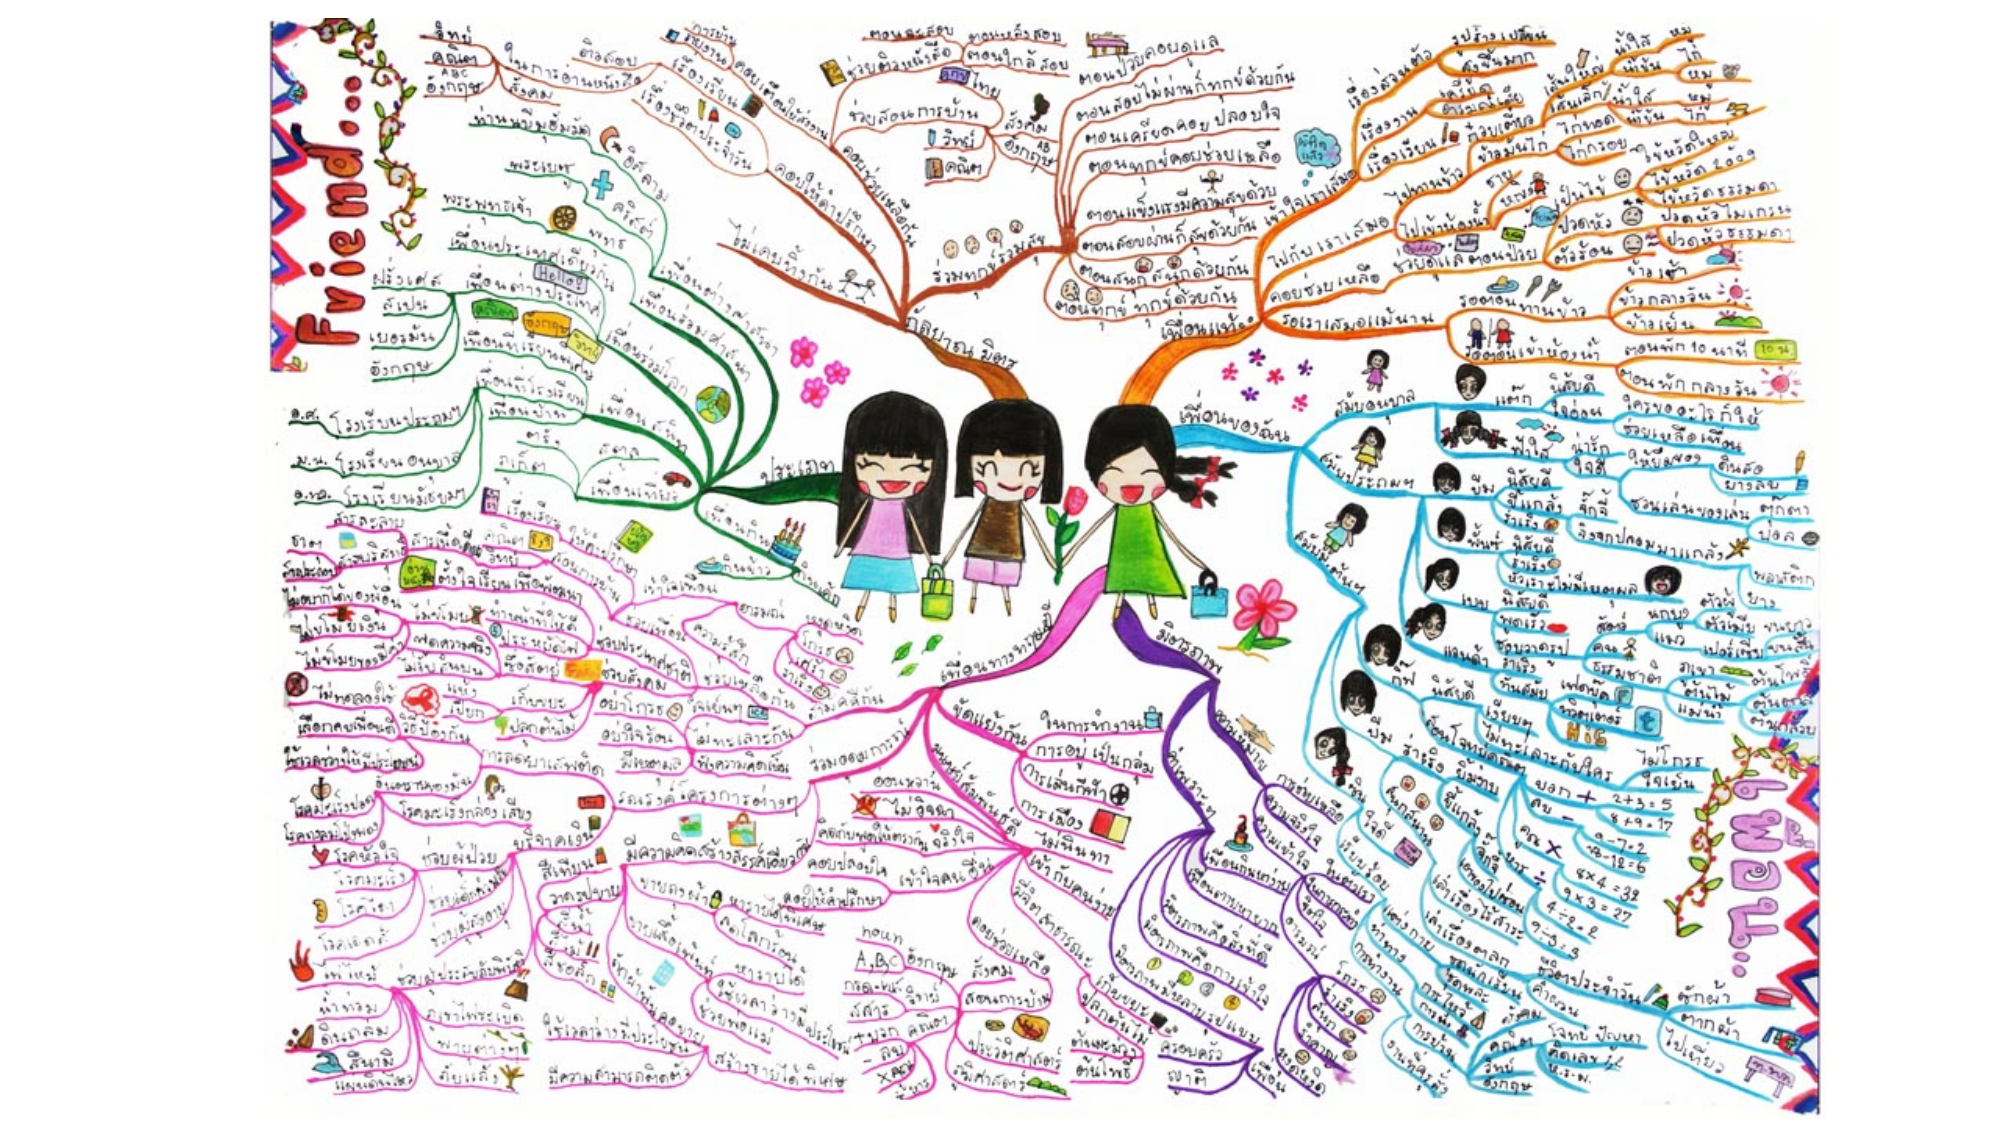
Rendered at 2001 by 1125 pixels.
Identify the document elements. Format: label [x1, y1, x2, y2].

picture [264, 18, 1827, 1125]
